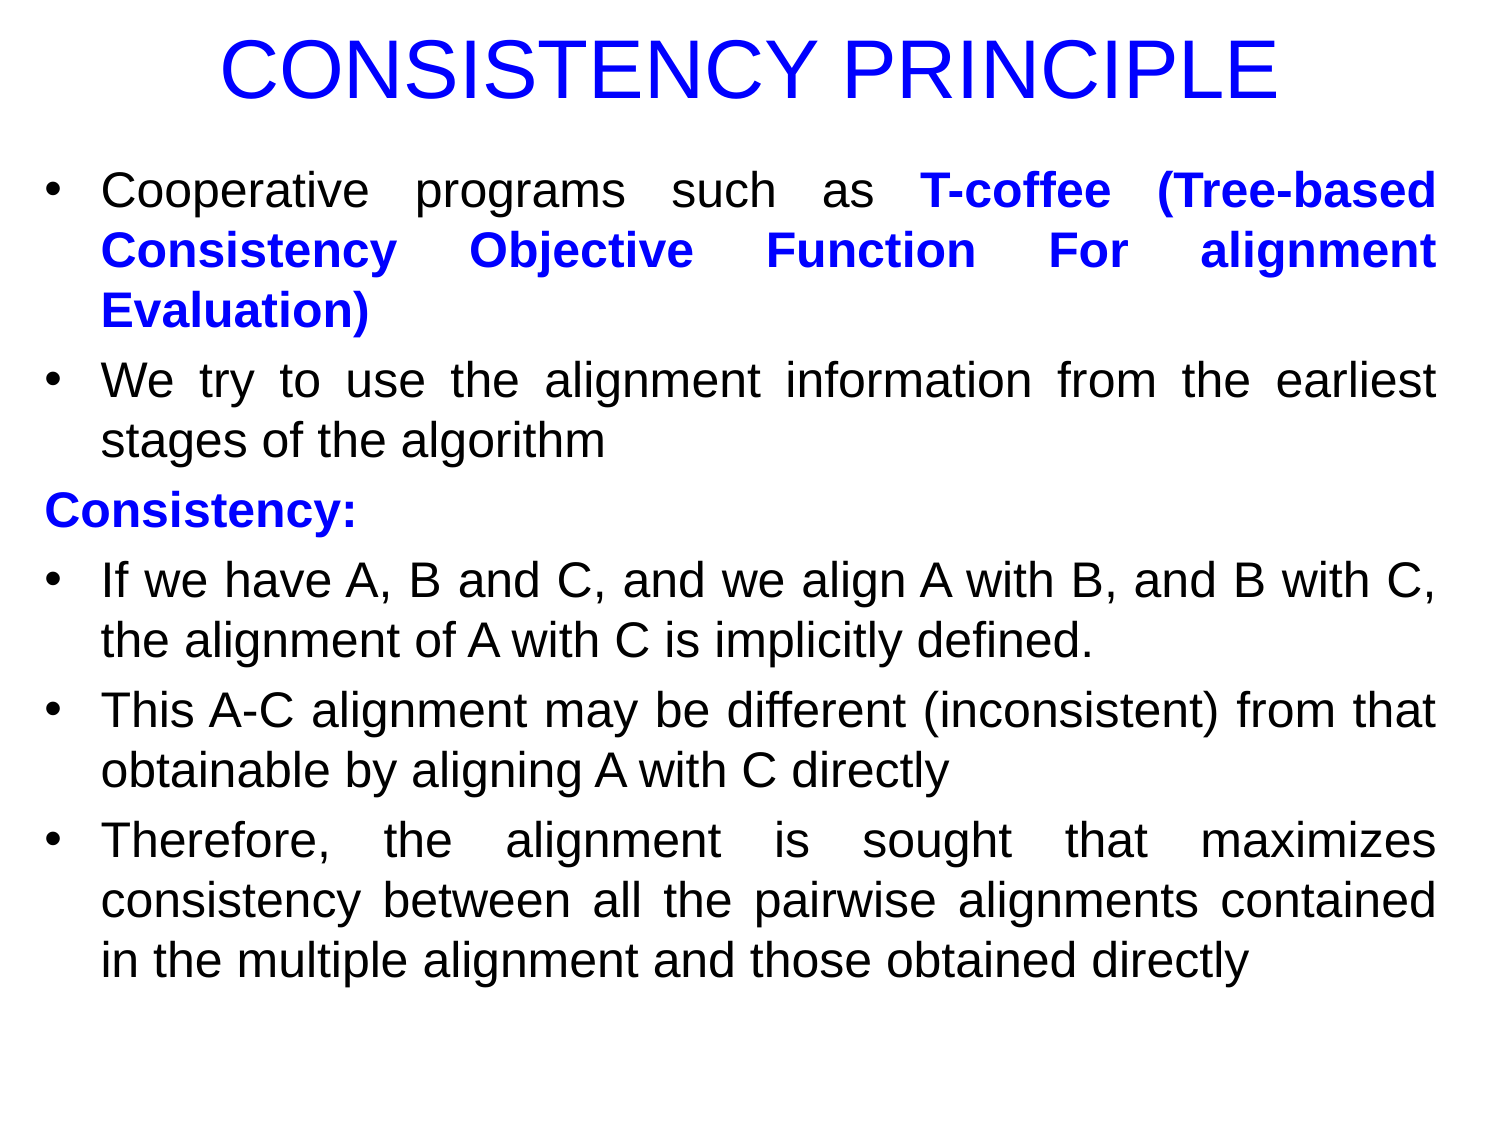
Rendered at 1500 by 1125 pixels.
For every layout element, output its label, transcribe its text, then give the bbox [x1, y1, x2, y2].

title CONSISTENCY PRINCIPLE [75, 0, 1425, 150]
list Cooperative programs such as T-coffee (Tree-based Consistency Objective Function For alignment Evaluation) We try to use the alignment information from the earliest stages of the algorithm Consistency: If we have A, B and C, and we align A with B, and B with C, the alignment of A with C is implicitly defined. This A-C alignment may be different (inconsistent) from that obtainable by aligning A with C directly Therefore, the alignment is sought that maximizes consistency between all the pairwise alignments contained in the multiple alignment and those obtained directly [29, 150, 1453, 893]
